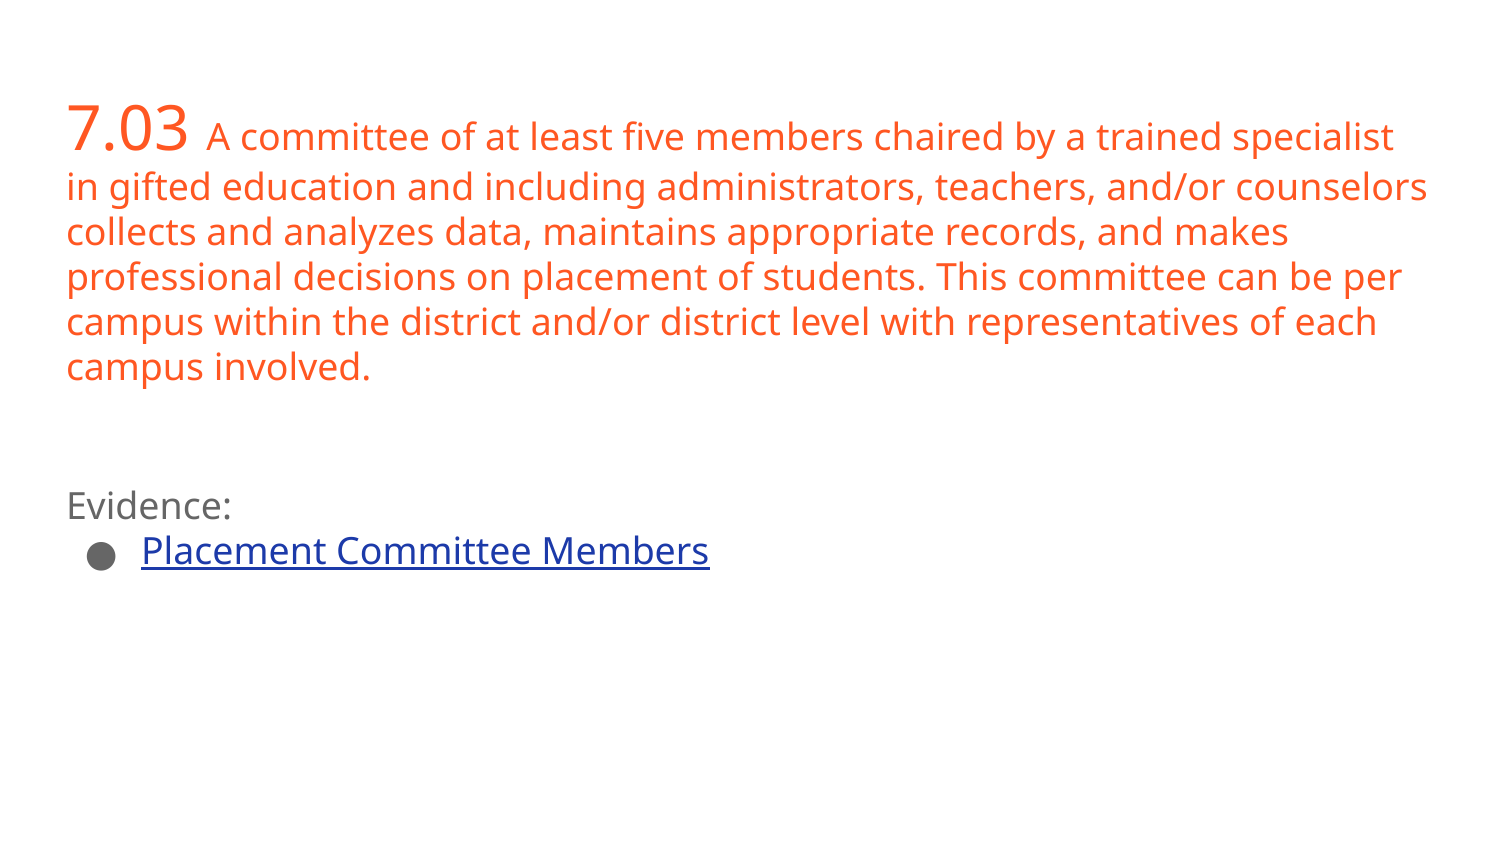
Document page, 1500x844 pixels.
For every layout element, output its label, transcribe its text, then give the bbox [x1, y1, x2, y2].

list Evidence: Placement Committee Members [51, 421, 1449, 750]
title 7.03 A committee of at least five members chaired by a trained specialist in gifted education and including administrators, teachers, and/or counselors collects and analyzes data, maintains appropriate records, and makes professional decisions on placement of students. This committee can be per campus within the district and/or district level with representatives of each campus involved. [51, 72, 1449, 395]
